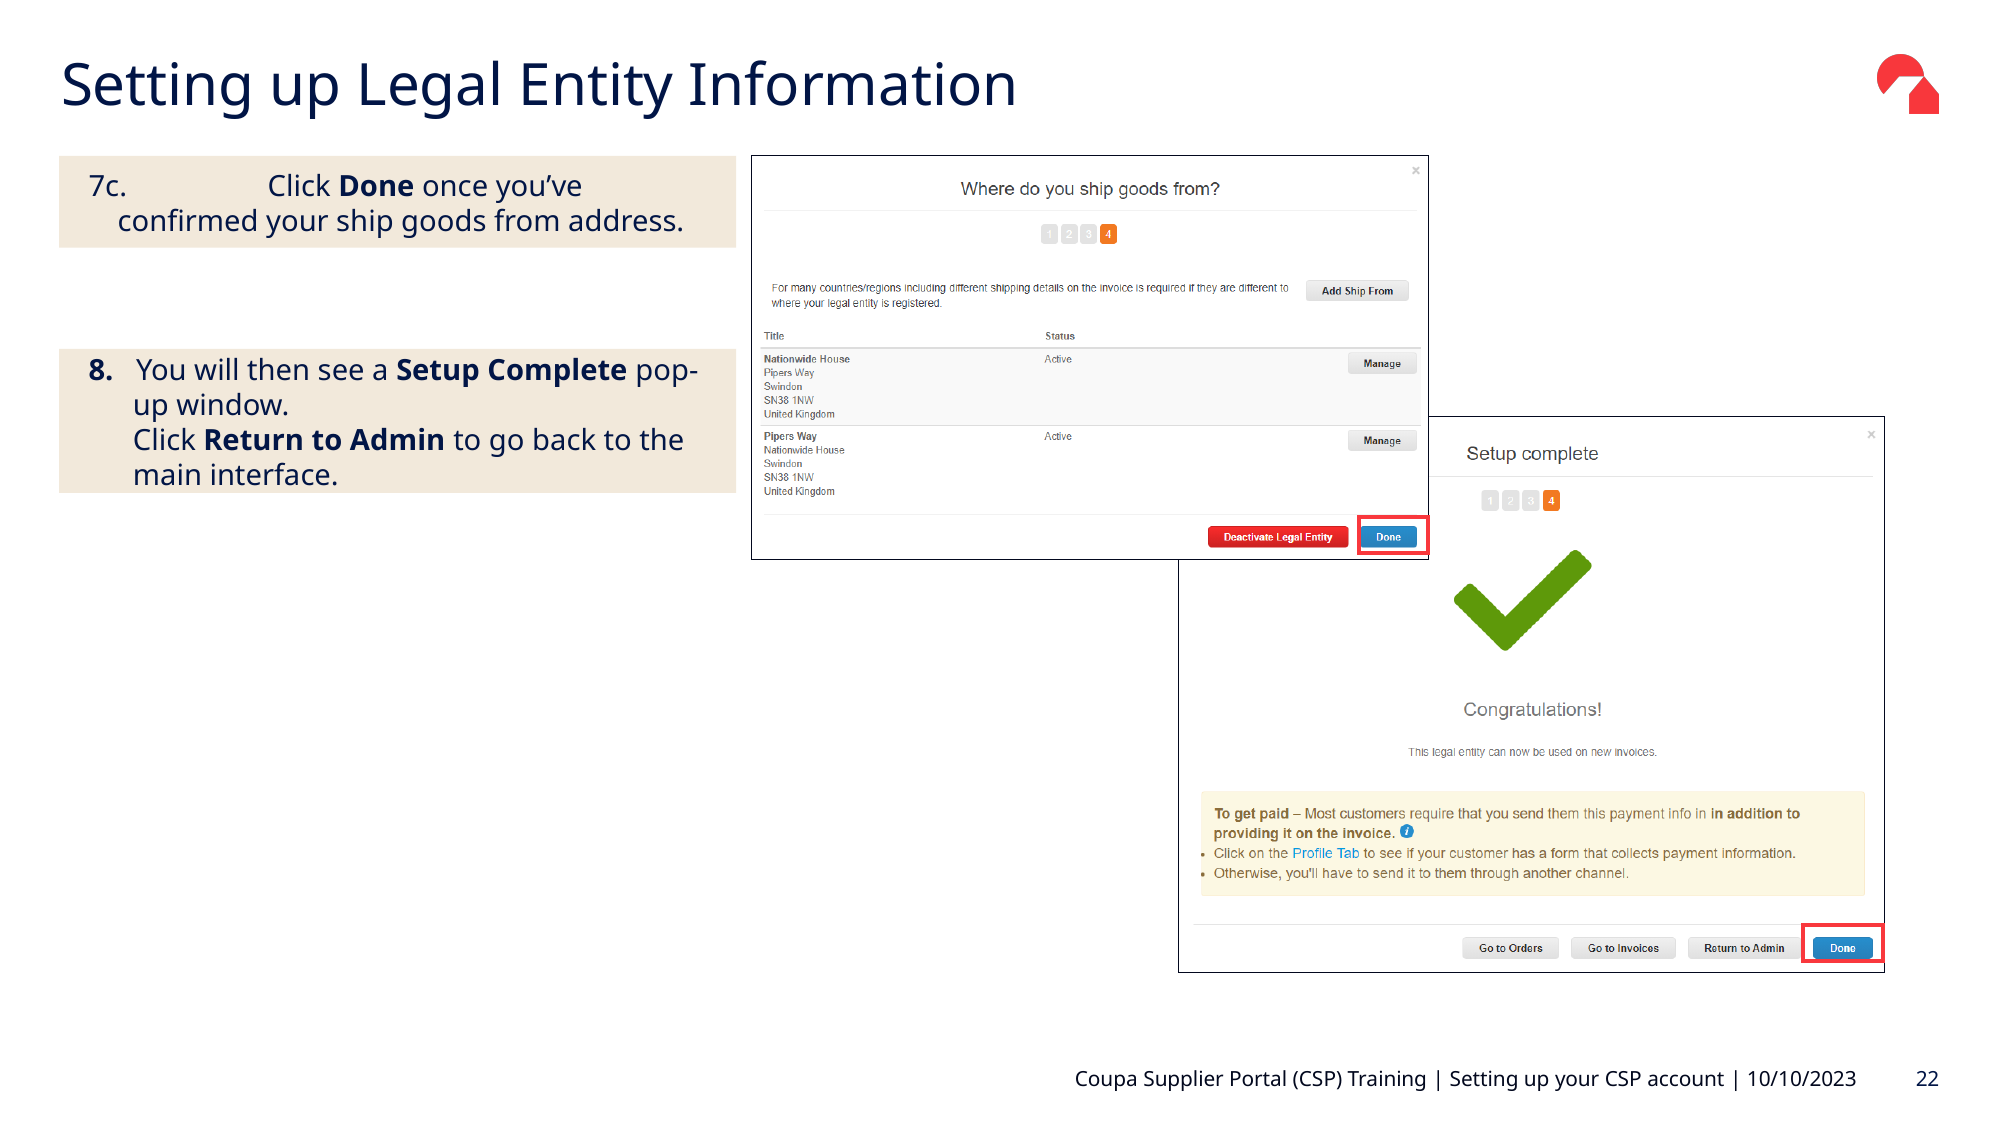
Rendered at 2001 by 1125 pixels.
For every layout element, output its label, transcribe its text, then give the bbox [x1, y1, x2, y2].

slide_number 22 [1856, 1065, 1940, 1125]
text_box 8. You will then see a Setup Complete pop-up window. Click Return to Admin to go back to the main interface. [59, 348, 737, 493]
picture [1877, 54, 1939, 114]
footer Coupa Supplier Portal (CSP) Training | Setting up your CSP account | 10/10/2023 [999, 1065, 1856, 1125]
picture [751, 155, 1885, 973]
title Setting up Legal Entity Information [60, 54, 1857, 173]
text_box 7c. Click Done once you’ve confirmed your ship goods from address. [59, 155, 737, 248]
